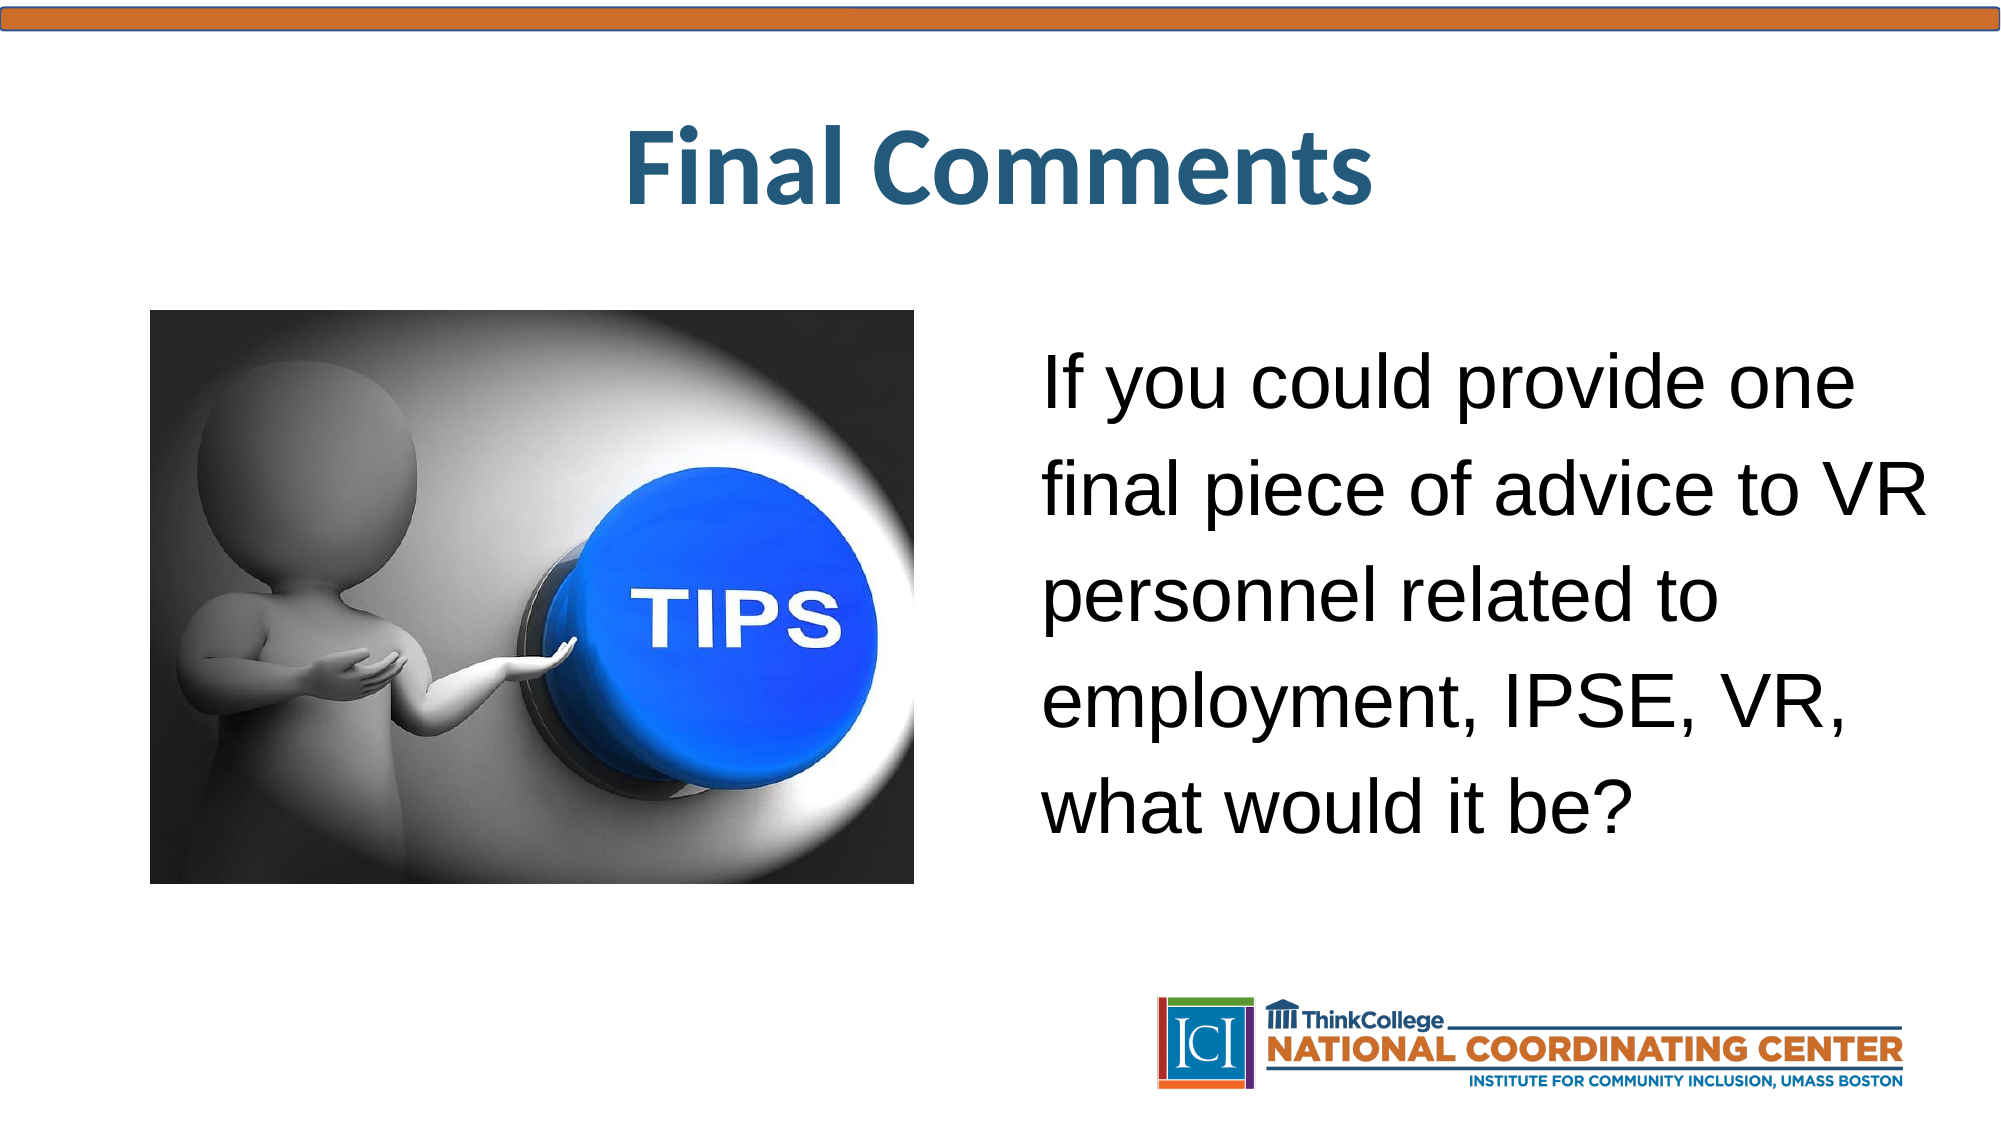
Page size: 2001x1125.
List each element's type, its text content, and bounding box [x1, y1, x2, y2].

title Final Comments [137, 59, 1863, 278]
list If you could provide one final piece of advice to VR personnel related to employment, IPSE, VR, what would it be? [1026, 310, 1964, 934]
picture [150, 310, 914, 884]
picture [1157, 996, 1903, 1090]
